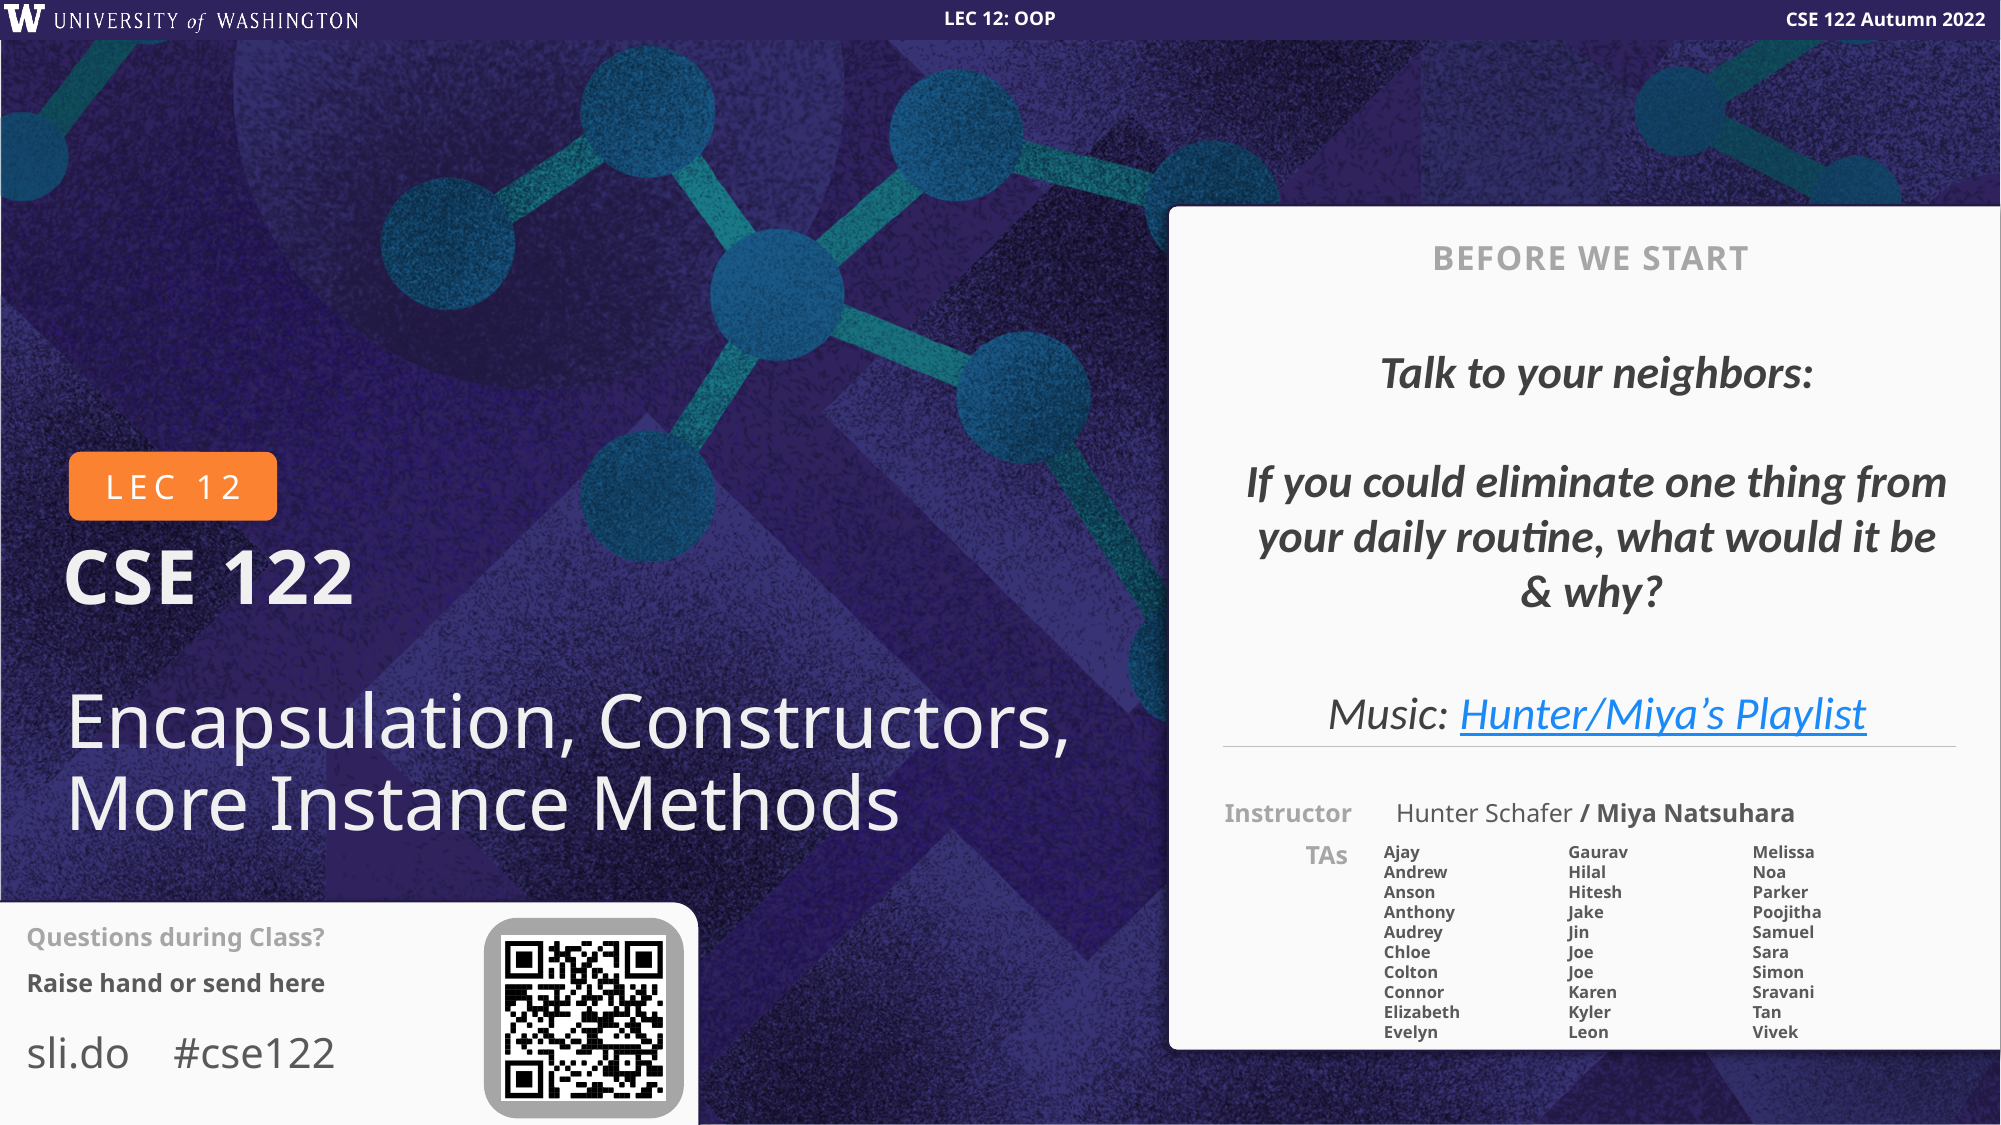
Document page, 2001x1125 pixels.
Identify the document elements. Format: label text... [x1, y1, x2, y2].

text_box BEFORE WE START [1210, 230, 1971, 285]
picture [0, 40, 2001, 1125]
picture [501, 998, 666, 1101]
title Encapsulation, Constructors, More Instance Methods [50, 676, 1132, 998]
text_box Talk to your neighbors: If you could eliminate one thing from your daily routine, what would it be & why? [1229, 334, 1965, 625]
text_box Music: Hunter/Miya’s Playlist [1251, 676, 1943, 747]
picture [4, 4, 358, 33]
